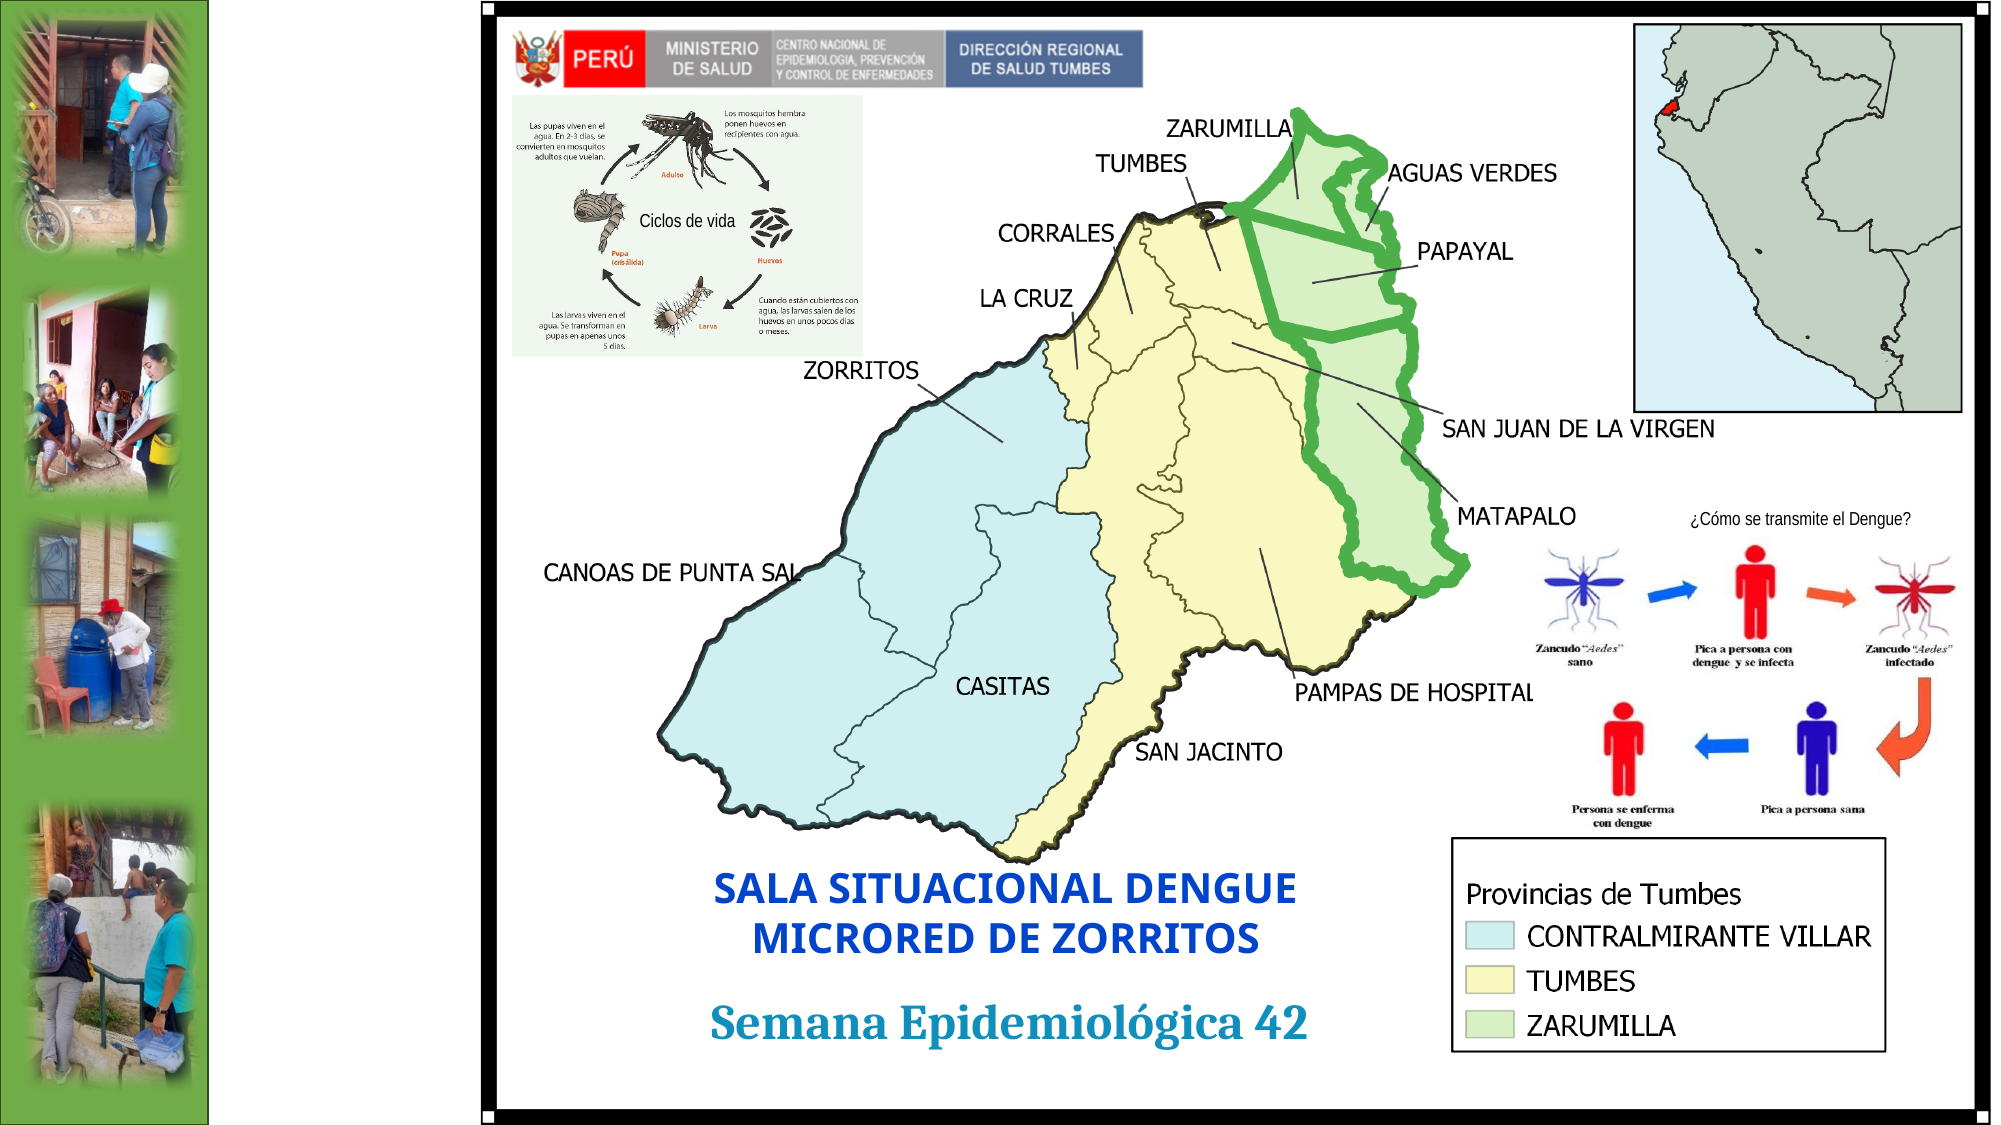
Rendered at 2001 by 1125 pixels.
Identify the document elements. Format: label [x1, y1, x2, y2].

text_box [0, 0, 209, 1125]
picture [466, 0, 2000, 1125]
picture [16, 794, 205, 1096]
picture [6, 3, 194, 265]
picture [14, 278, 186, 751]
